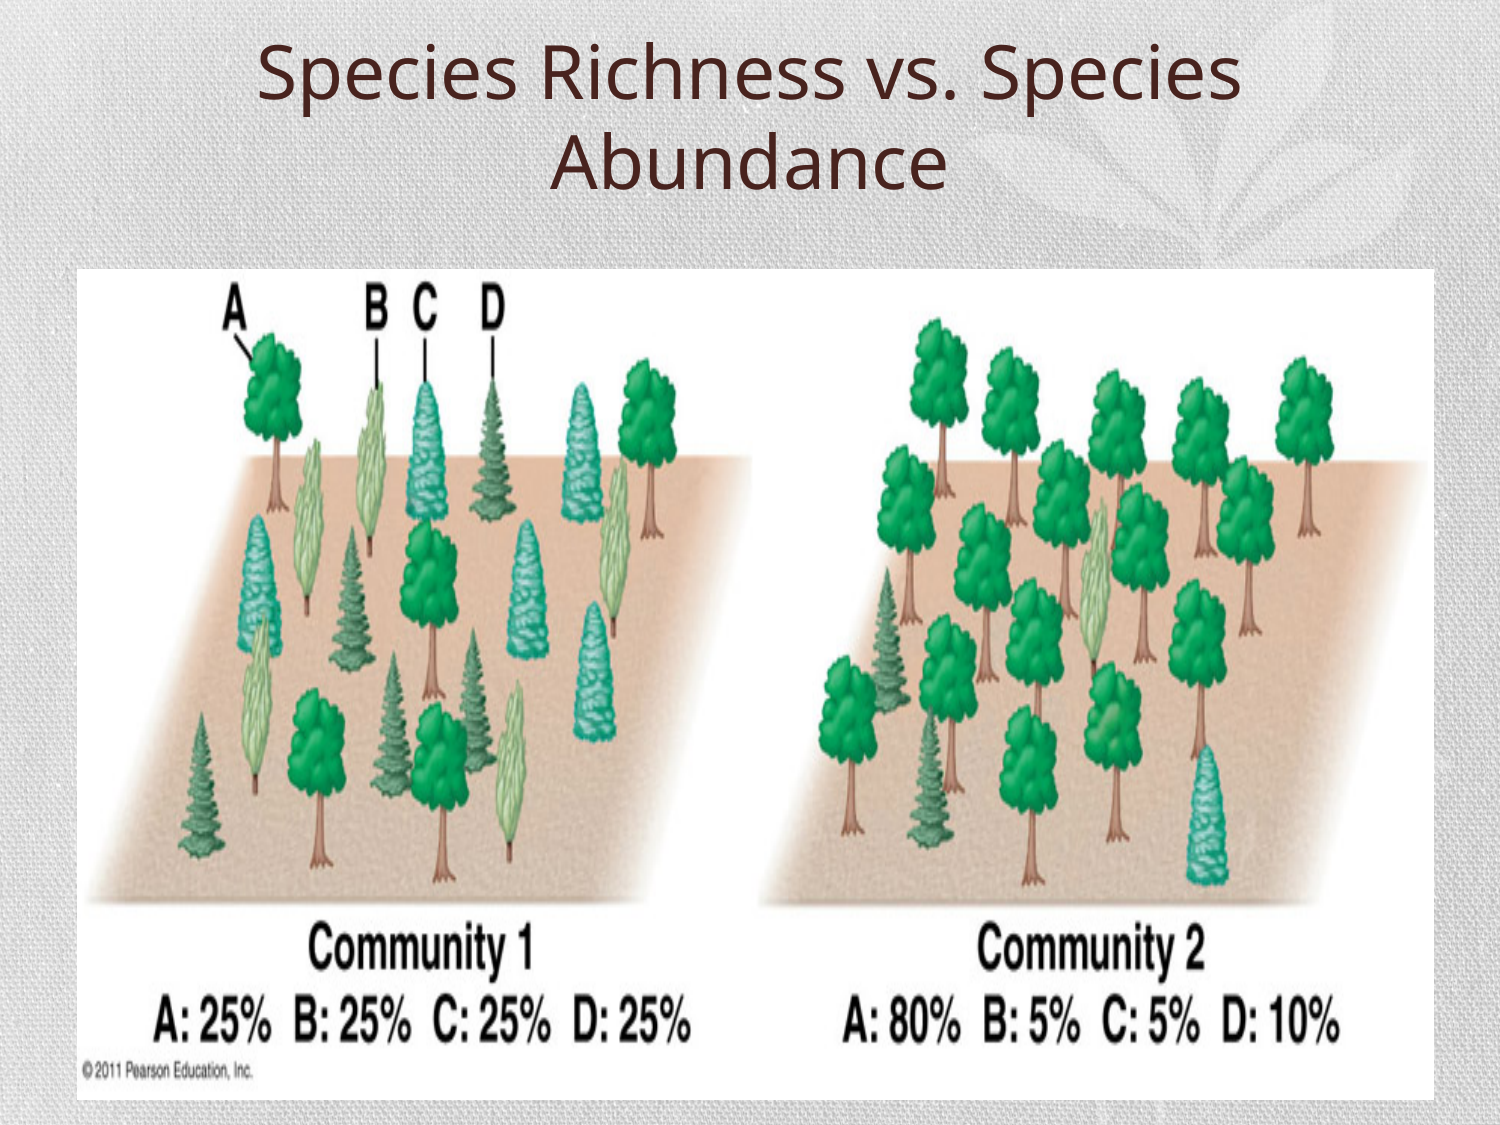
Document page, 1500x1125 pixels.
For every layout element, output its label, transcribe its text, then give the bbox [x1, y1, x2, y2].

picture [77, 269, 1434, 1101]
title Species Richness vs. Species Abundance [45, 37, 1455, 213]
